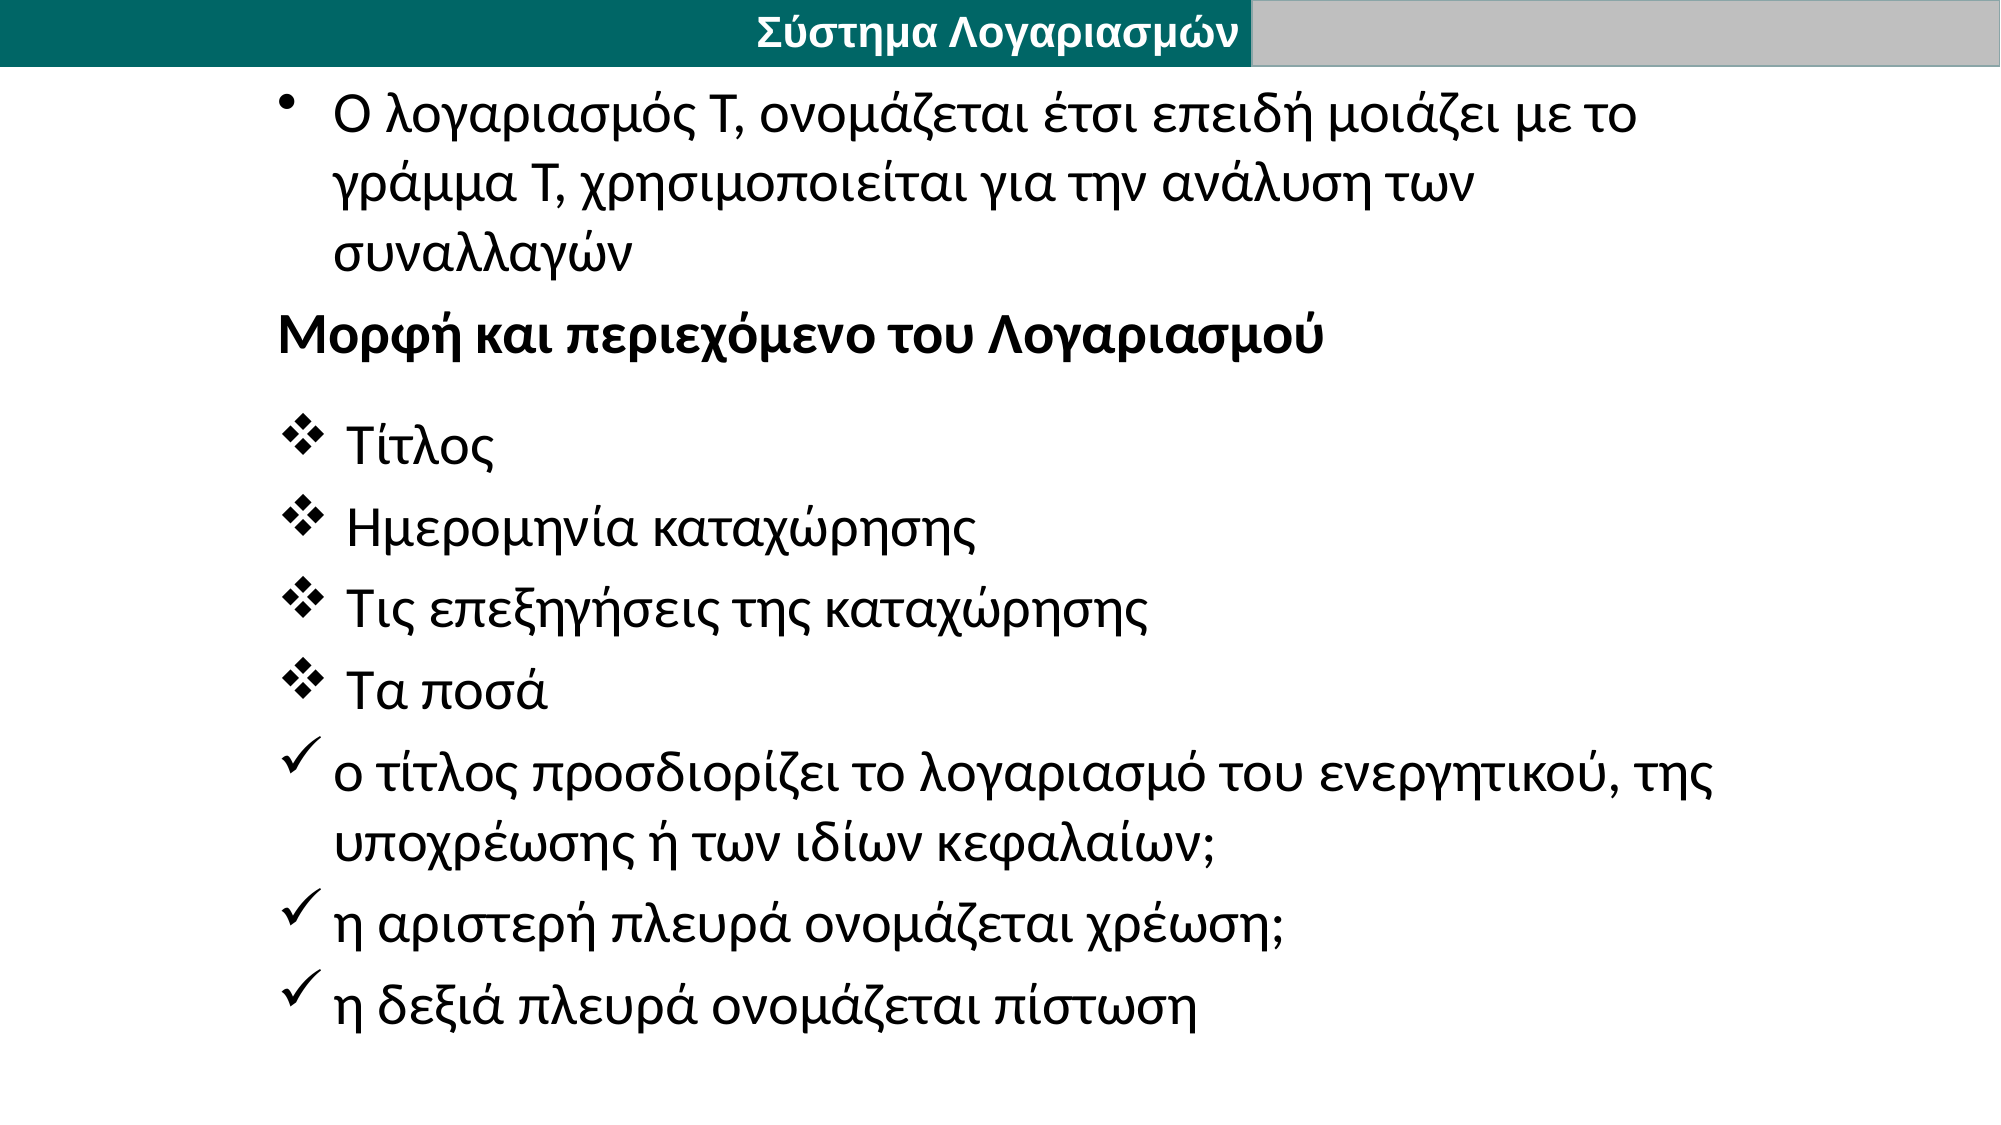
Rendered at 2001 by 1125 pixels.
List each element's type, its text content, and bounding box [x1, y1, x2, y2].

list Ο λογαριασμός Τ, ονομάζεται έτσι επειδή μοιάζει με το γράμμα T, χρησιμοποιείται για την ανάλυση των συναλλαγών Μορφή και περιεχόμενο του Λογαριασμού Τίτλος Ημερομηνία καταχώρησης Τις επεξηγήσεις της καταχώρησης Τα ποσά ο τίτλος προσδιορίζει το λογαριασμό του ενεργητικού, της υποχρέωσης ή των ιδίων κεφαλαίων; η αριστερή πλευρά ονομάζεται χρέωση; η δεξιά πλευρά ονομάζεται πίστωση [262, 67, 1802, 1125]
text_box [1251, 0, 2000, 67]
text_box Σύστημα Λογαριασμών [0, 0, 1251, 67]
